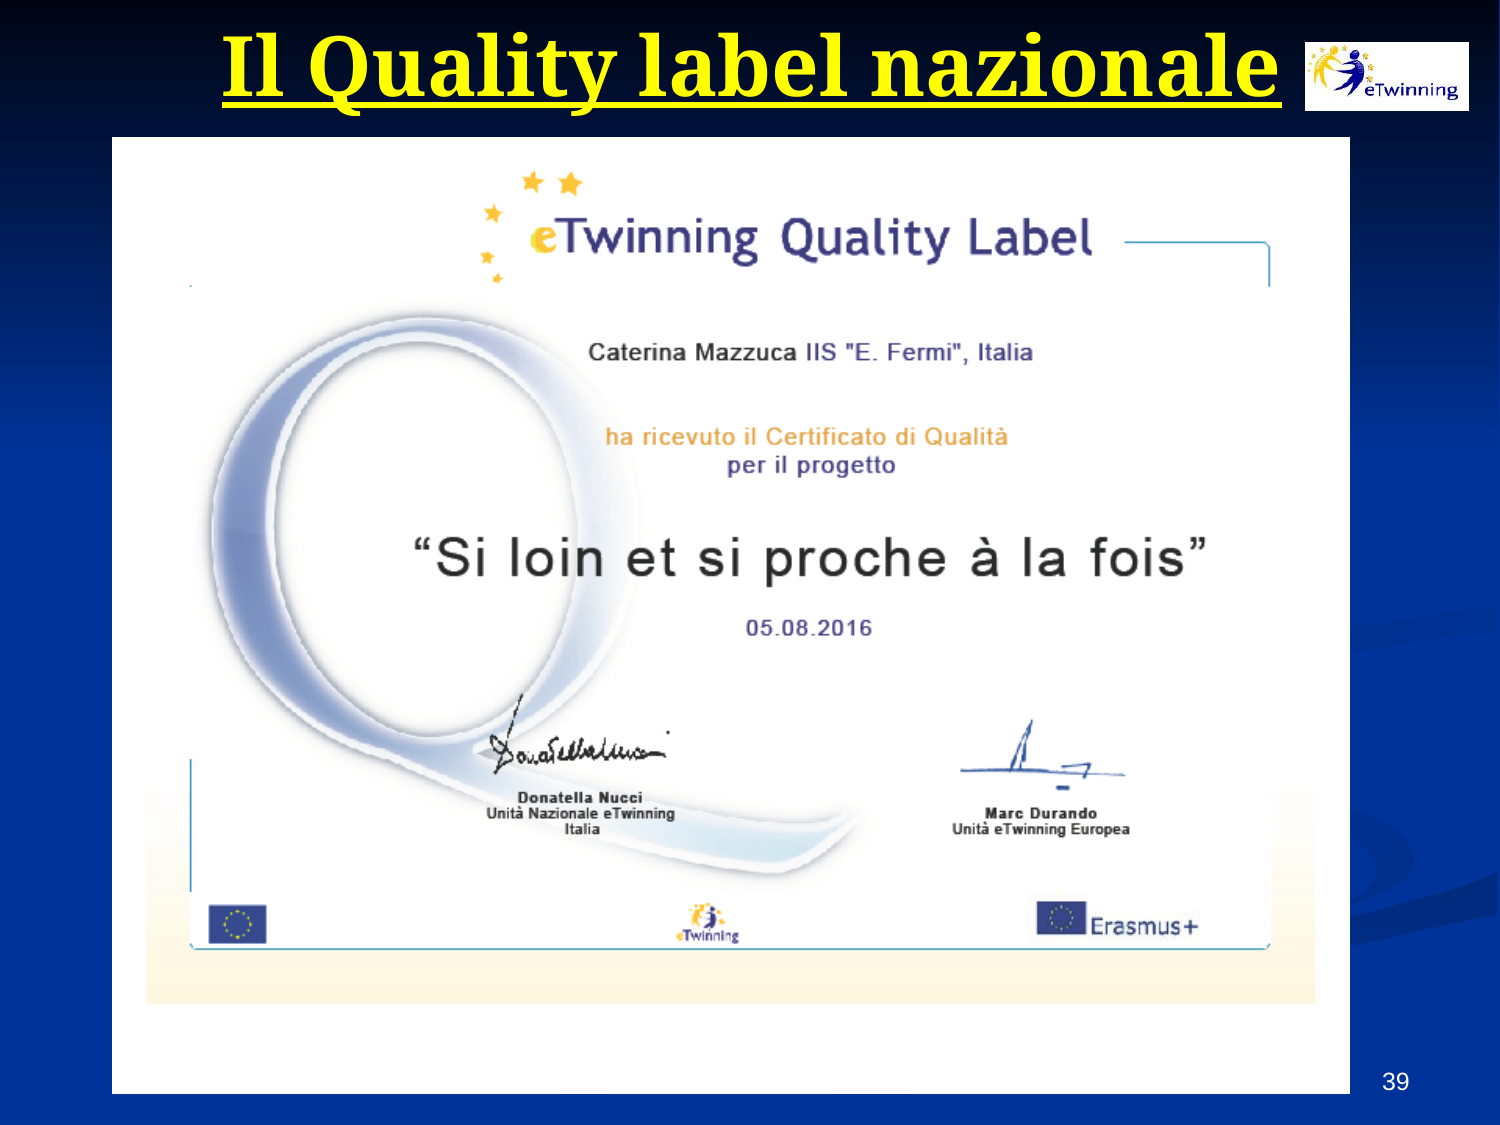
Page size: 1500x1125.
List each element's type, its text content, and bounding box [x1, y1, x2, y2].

title Il Quality label nazionale [76, 0, 1427, 126]
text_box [111, 136, 1350, 1094]
picture [1304, 42, 1469, 111]
text_box 39 [1074, 1025, 1425, 1104]
